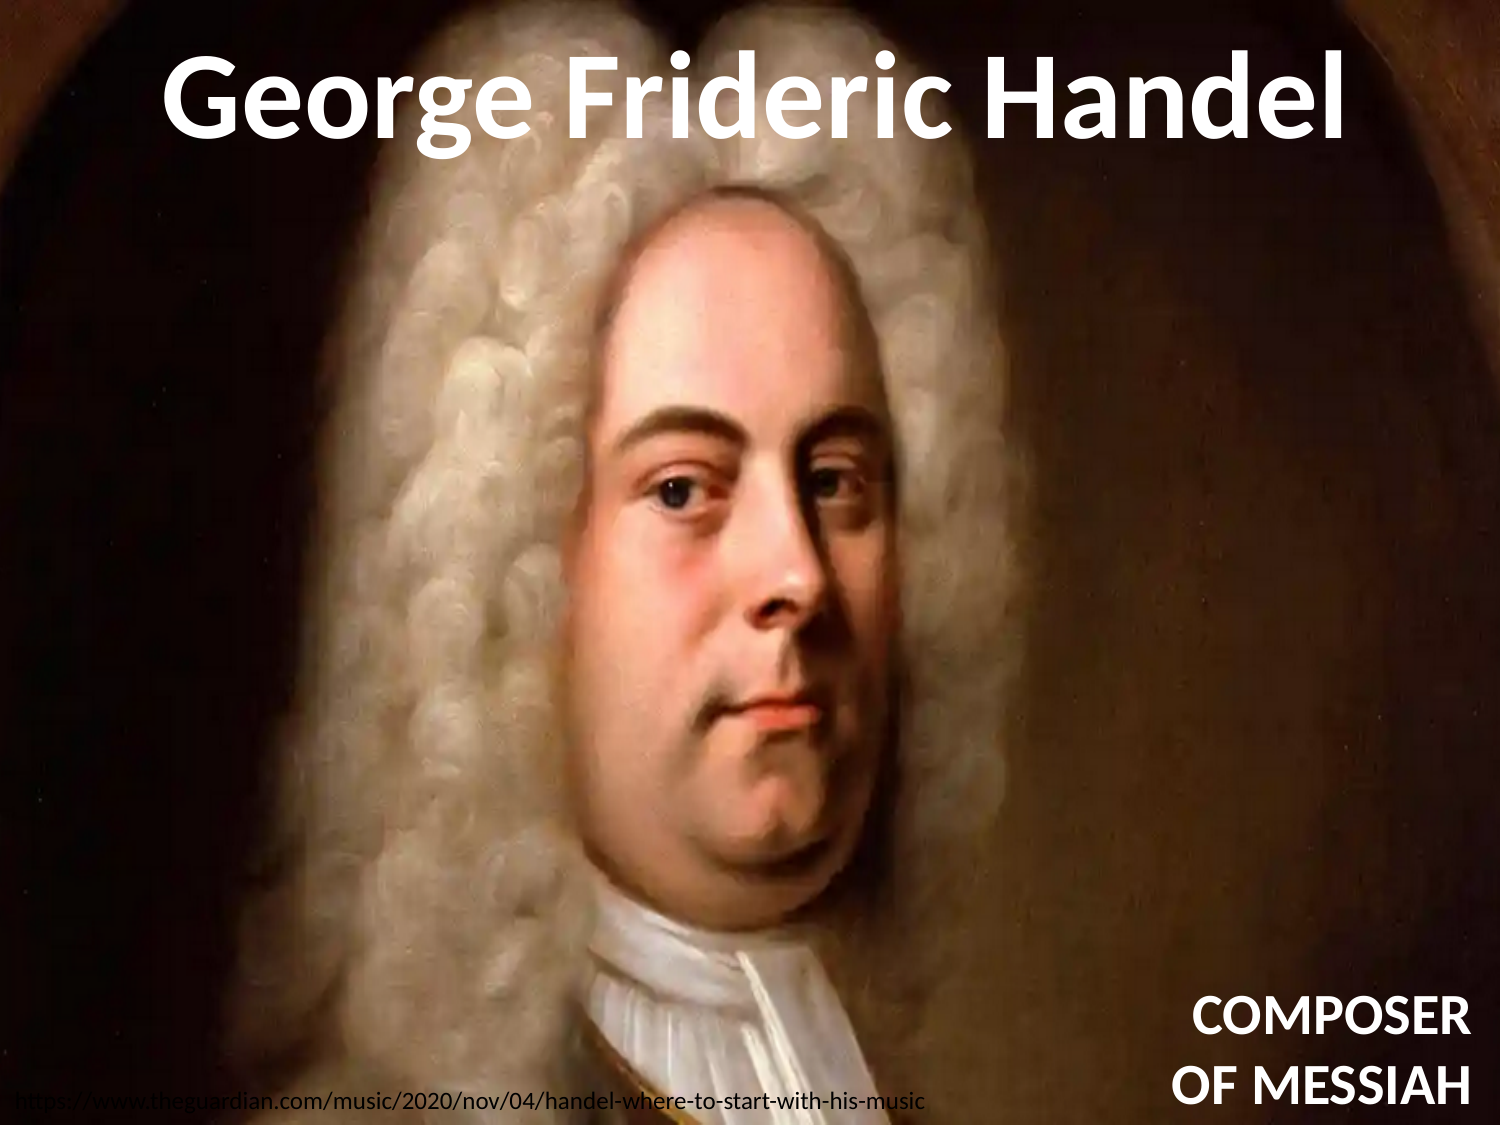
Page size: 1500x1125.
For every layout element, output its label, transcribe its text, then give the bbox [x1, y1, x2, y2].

picture [0, 175, 1500, 1125]
text_box https://www.theguardian.com/music/2020/nov/04/handel-where-to-start-with-his-music [0, 1077, 1124, 1122]
text_box COMPOSER OF MESSIAH [1124, 968, 1488, 1124]
title George Frideric Handel [0, 1, 1500, 175]
